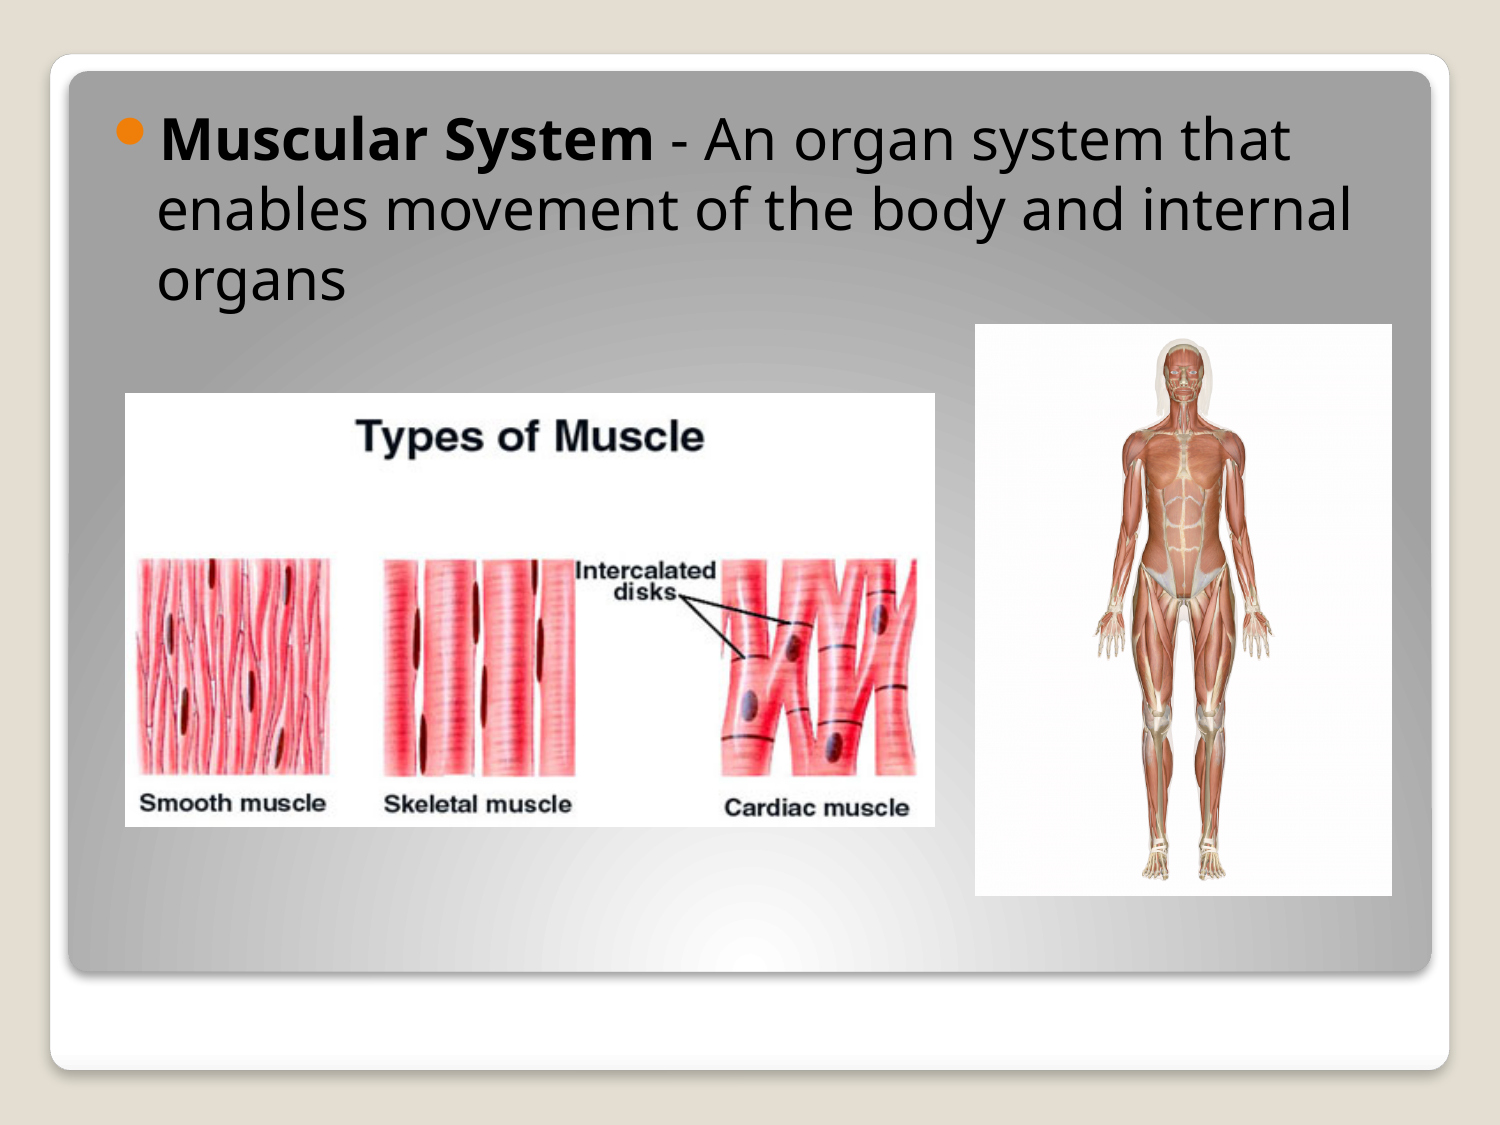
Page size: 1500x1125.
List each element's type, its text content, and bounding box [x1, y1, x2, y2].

picture [124, 393, 935, 828]
list Muscular System - An organ system that enables movement of the body and internal organs [82, 86, 1425, 774]
picture [974, 324, 1393, 896]
